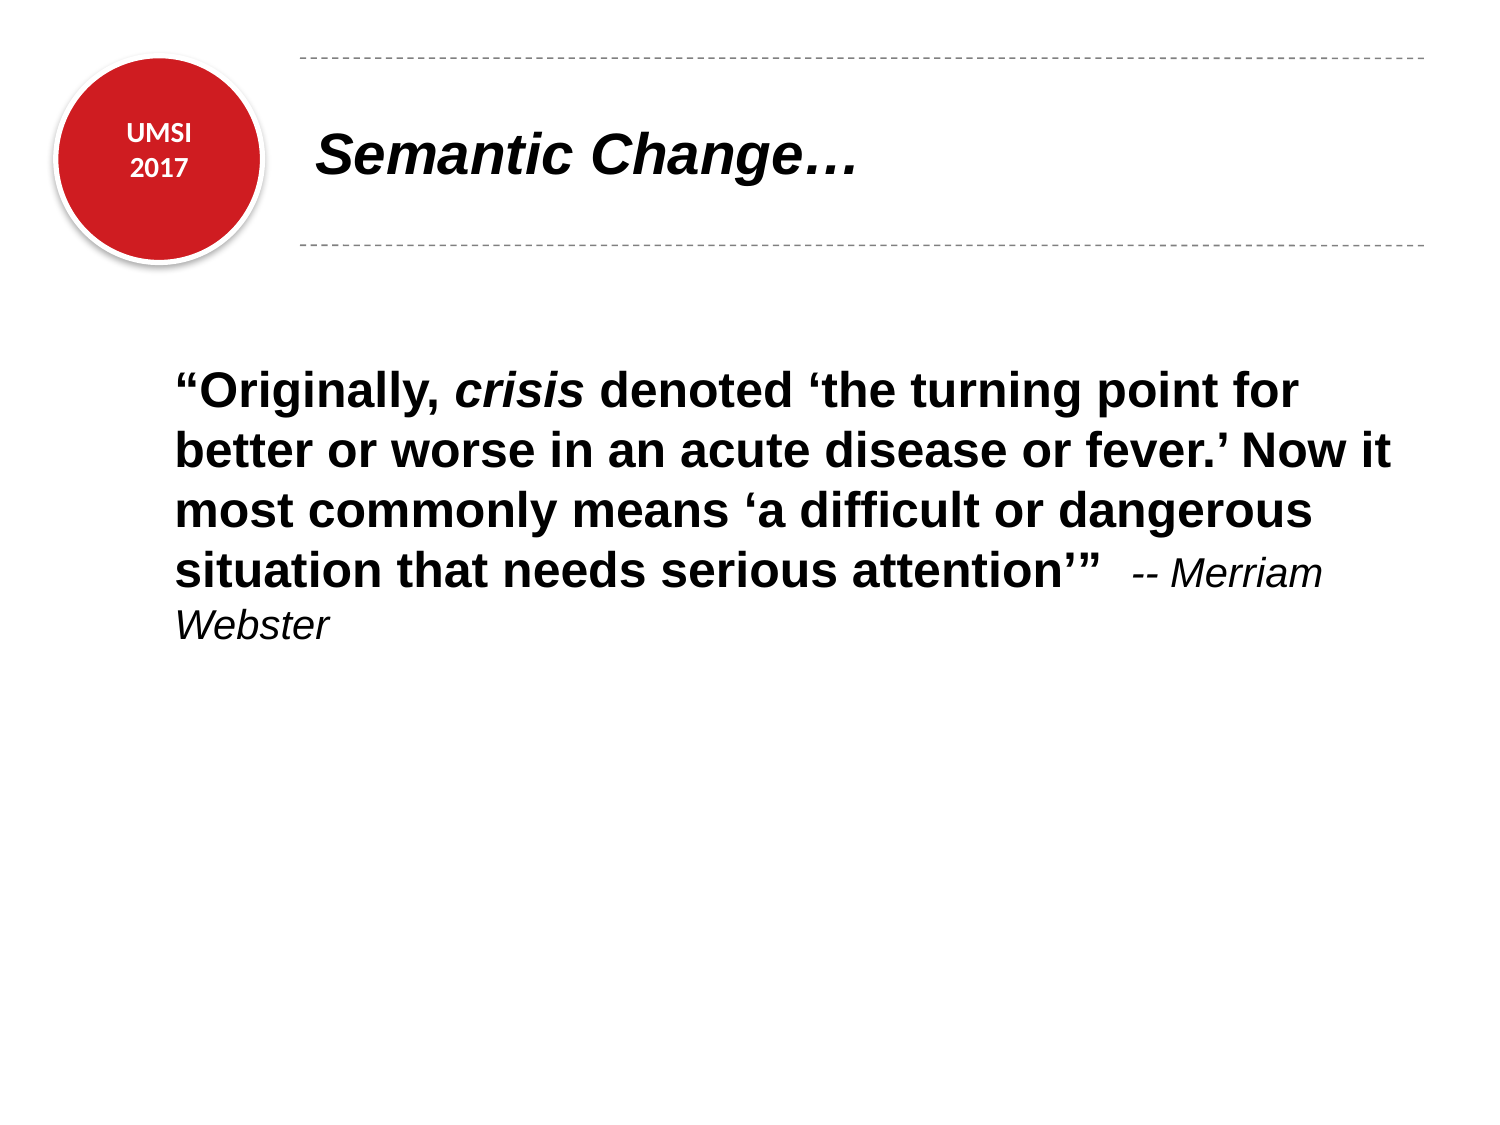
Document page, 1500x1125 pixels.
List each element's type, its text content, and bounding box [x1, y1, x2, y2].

title Semantic Change… [299, 57, 1426, 246]
list “Originally, crisis denoted ‘the turning point for better or worse in an acute disease or fever.’ Now it most commonly means ‘a difficult or dangerous situation that needs serious attention’” -- Merriam Webster [159, 349, 1426, 963]
